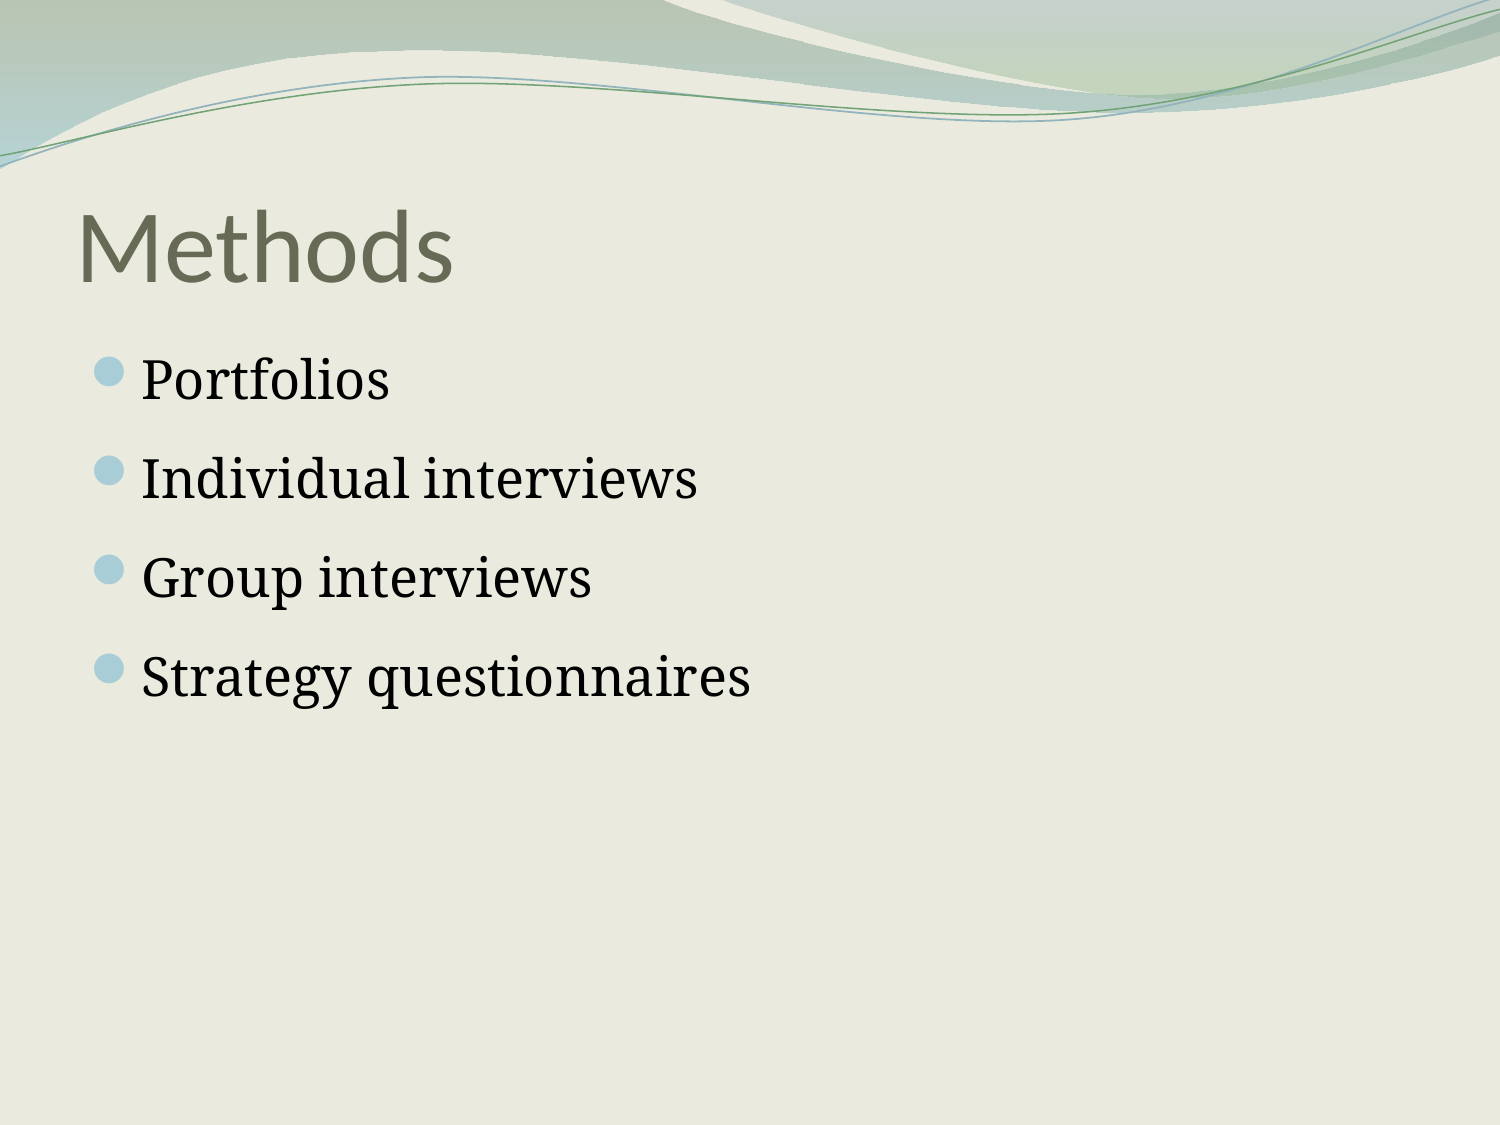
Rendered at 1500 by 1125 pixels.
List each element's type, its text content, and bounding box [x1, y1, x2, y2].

title Methods [75, 115, 1425, 303]
list Portfolios Individual interviews Group interviews Strategy questionnaires [75, 338, 1425, 1038]
